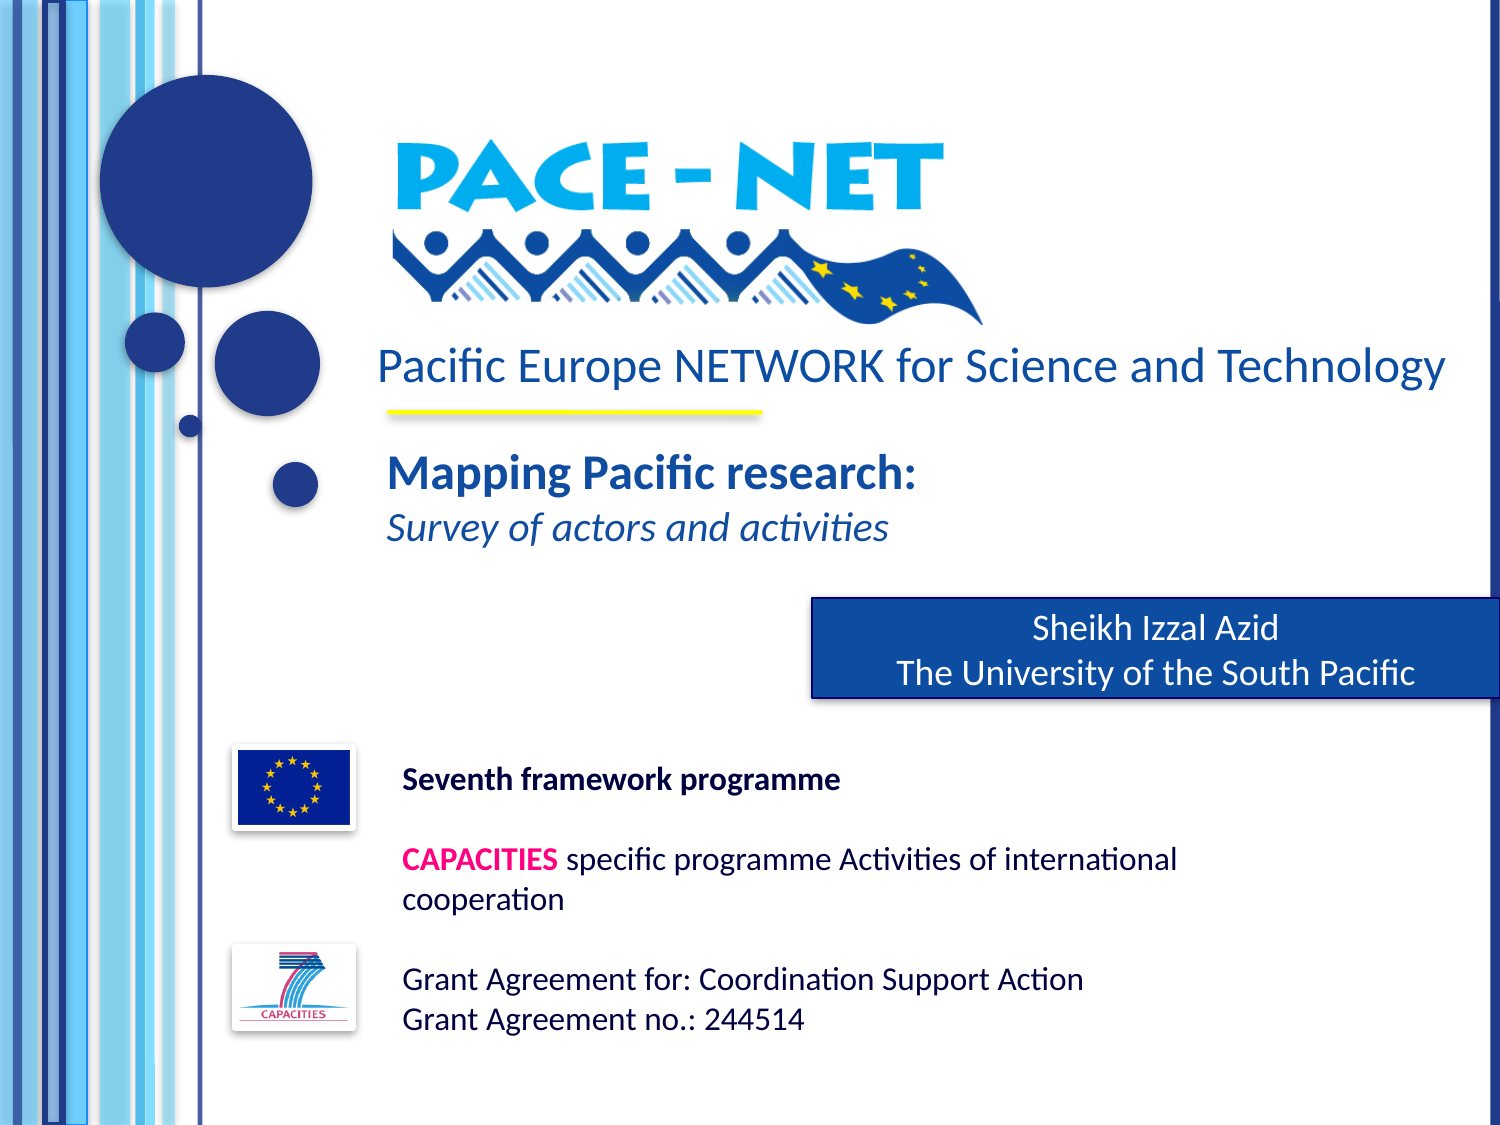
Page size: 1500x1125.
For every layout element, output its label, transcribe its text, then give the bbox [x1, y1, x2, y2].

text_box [236, 749, 1213, 1075]
text_box Mapping Pacific research: Survey of actors and activities [371, 432, 1500, 558]
text_box Pacific Europe NETWORK for Science and Technology [362, 324, 1488, 400]
picture [374, 124, 988, 365]
text_box Sheikh Izzal Azid The University of the South Pacific [811, 597, 1500, 699]
